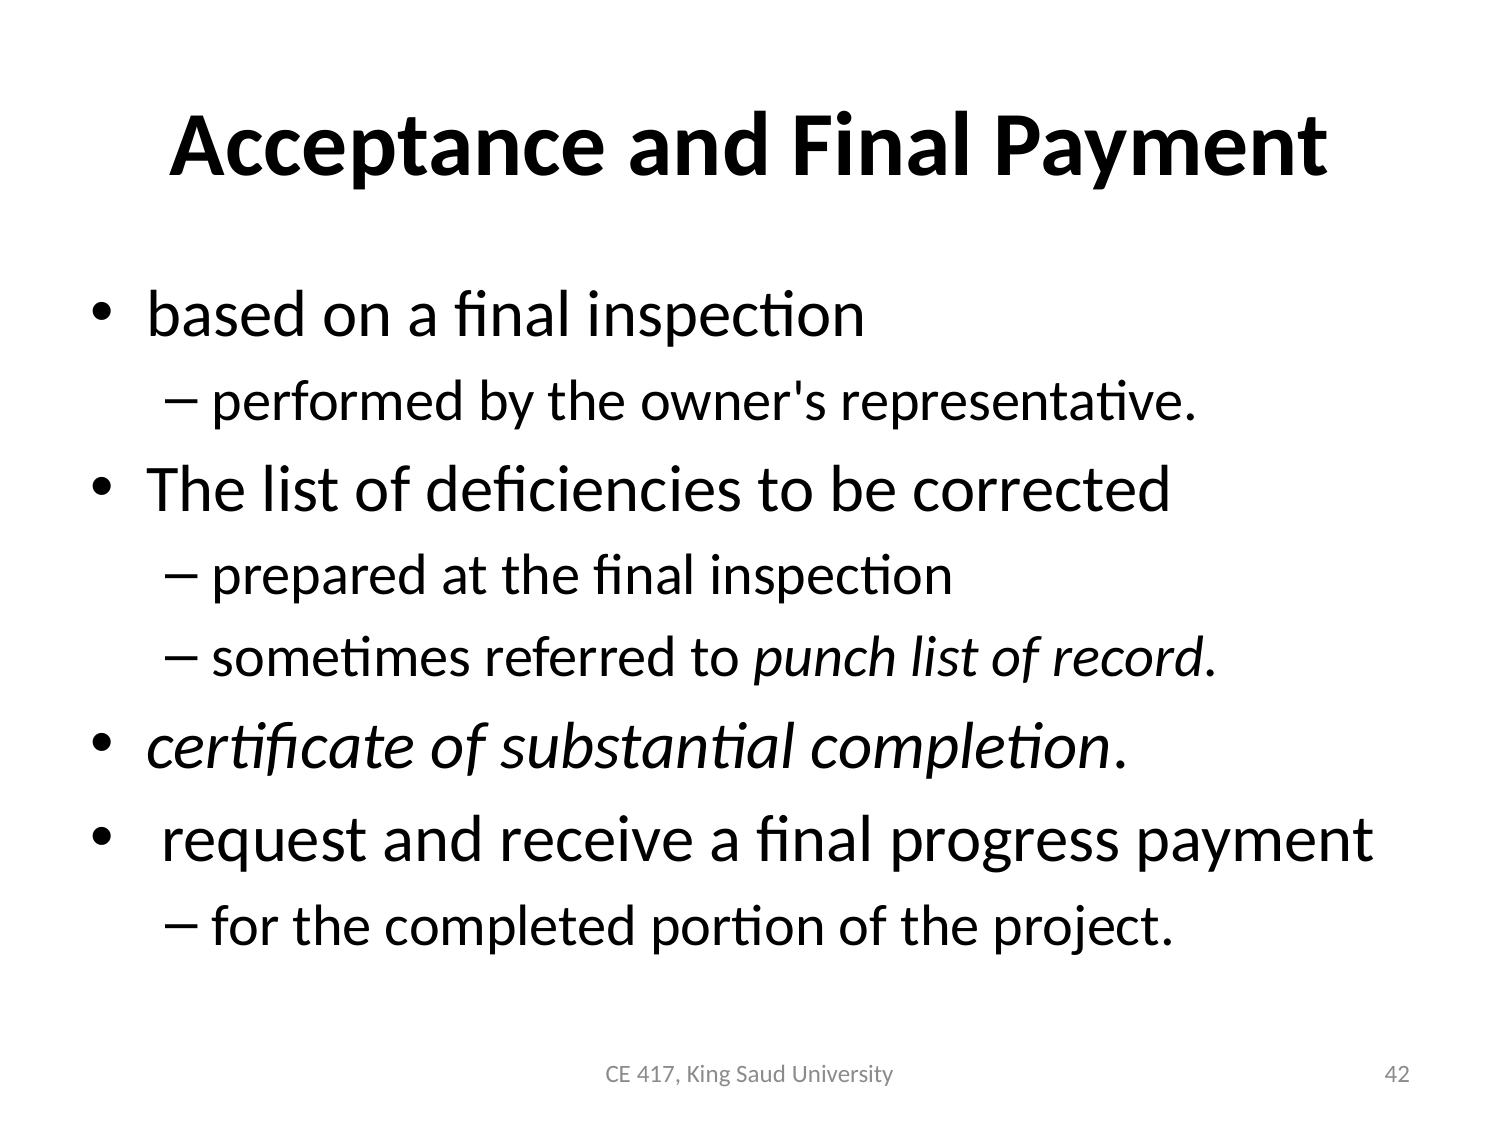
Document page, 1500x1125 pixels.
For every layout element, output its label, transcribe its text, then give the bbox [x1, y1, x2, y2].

footer CE 417, King Saud University [512, 1042, 988, 1103]
list based on a final inspection performed by the owner's representative. The list of deficiencies to be corrected prepared at the final inspection sometimes referred to punch list of record. certificate of substantial completion. request and receive a final progress payment for the completed portion of the project. [75, 262, 1425, 1005]
title Acceptance and Final Payment [75, 45, 1425, 233]
slide_number 42 [1074, 1042, 1425, 1103]
